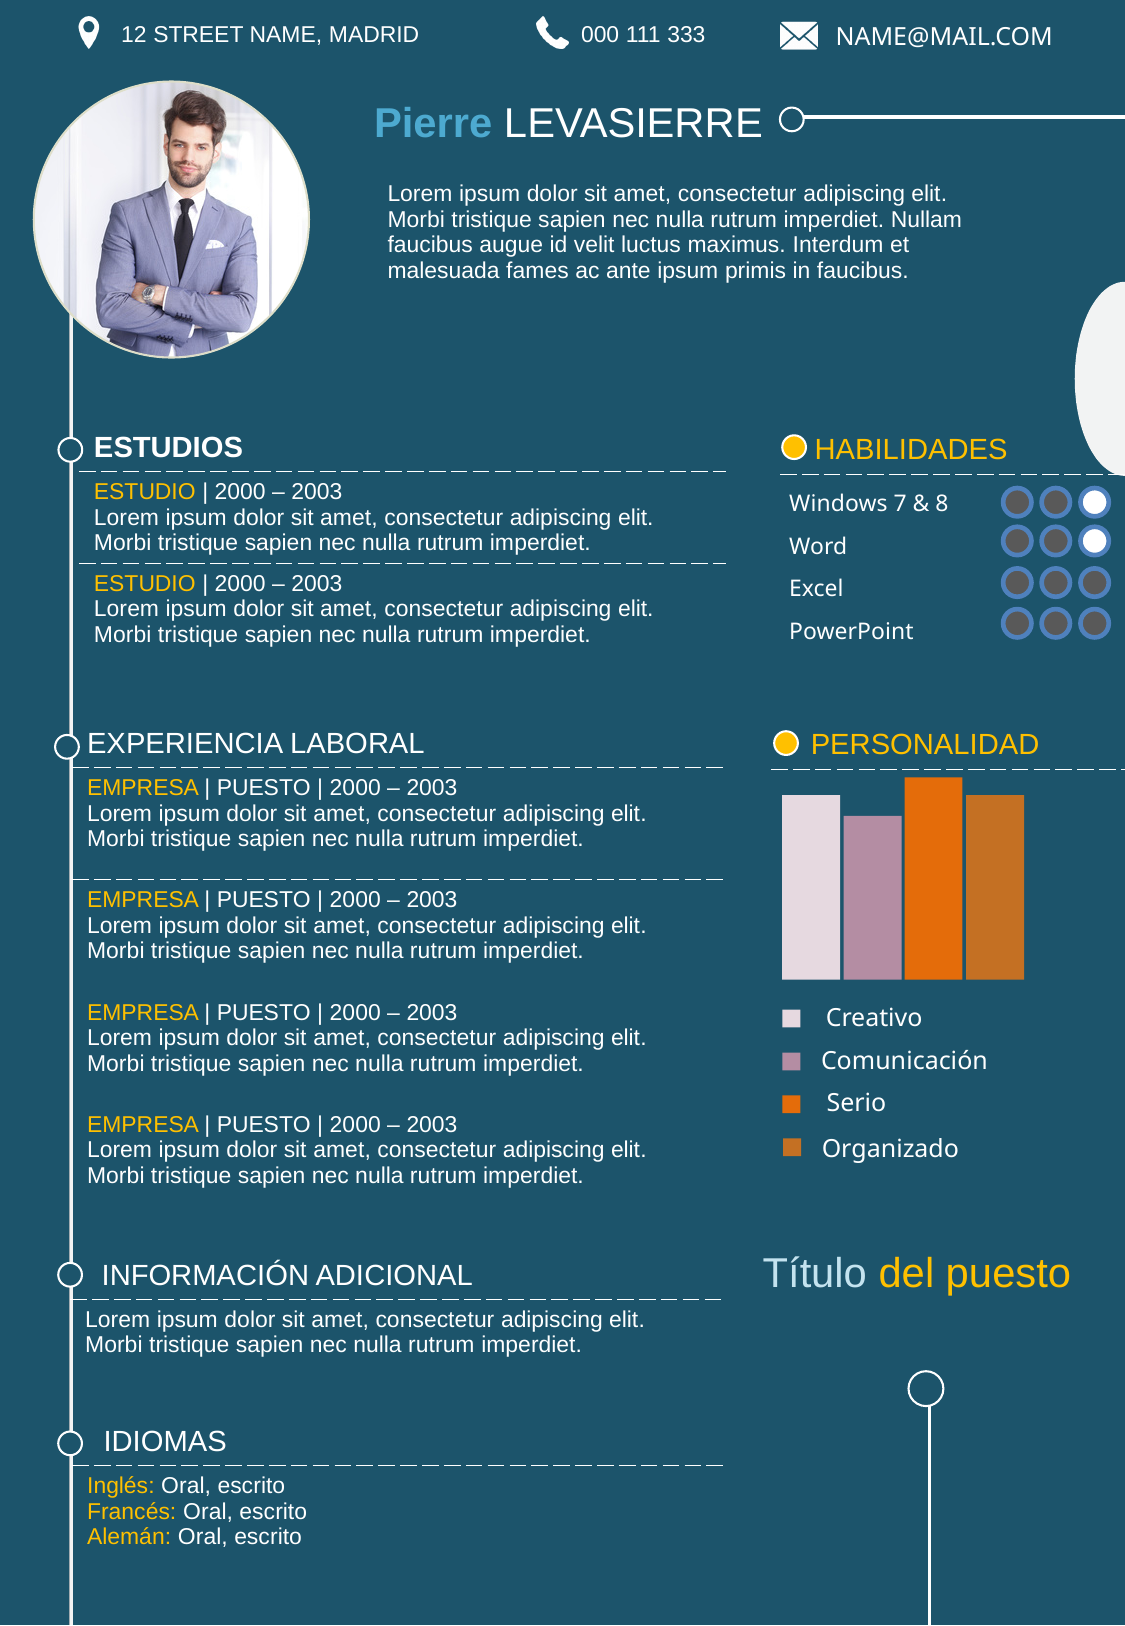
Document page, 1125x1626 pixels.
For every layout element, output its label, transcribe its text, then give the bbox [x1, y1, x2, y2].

table_header IDIOMAS [72, 1418, 726, 1466]
text_box [1041, 608, 1071, 638]
text_box Comunicación [806, 1036, 1004, 1082]
table_cell EMPRESA | PUESTO | 2000 – 2003 Lorem ipsum dolor sit amet, consectetur adipiscing elit. Morbi tristique sapien nec nulla rutrum imperdiet. [72, 767, 726, 880]
text_box [54, 733, 80, 760]
table_header ESTUDIOS [79, 424, 726, 472]
text_box NAME@MAIL.COM [820, 12, 1069, 58]
table_cell EMPRESA | PUESTO | 2000 – 2003 Lorem ipsum dolor sit amet, consectetur adipiscing elit. Morbi tristique sapien nec nulla rutrum imperdiet. [72, 992, 726, 1104]
table_header Windows 7 & 8 [774, 480, 996, 522]
text_box [778, 106, 805, 133]
text_box [1079, 487, 1110, 517]
text_box [782, 1052, 801, 1071]
text_box [1002, 526, 1032, 556]
text_box [782, 1095, 801, 1114]
text_box [782, 795, 841, 980]
picture [536, 16, 569, 49]
table_cell Inglés: Oral, escrito Francés: Oral, escrito Alemán: Oral, escrito [72, 1466, 726, 1557]
text_box Serio [811, 1079, 902, 1125]
text_box Creativo [811, 994, 938, 1036]
table_header INFORMACIÓN ADICIONAL [70, 1251, 726, 1299]
text_box [1002, 567, 1032, 598]
text_box [966, 795, 1025, 980]
table_cell [996, 565, 1125, 607]
table_header Lorem ipsum dolor sit amet, consectetur adipiscing elit. Morbi tristique sapien nec nulla rutrum imperdiet. Nullam faucibus augue id velit luctus maximus. Interdum et malesuada fames ac ante ipsum primis in faucibus. [372, 174, 1003, 373]
table_cell [996, 607, 1125, 650]
table_cell EMPRESA | PUESTO | 2000 – 2003 Lorem ipsum dolor sit amet, consectetur adipiscing elit. Morbi tristique sapien nec nulla rutrum imperdiet. [72, 880, 726, 992]
text_box [57, 436, 84, 463]
text_box [1041, 526, 1071, 556]
text_box [781, 434, 808, 461]
table_cell Lorem ipsum dolor sit amet, consectetur adipiscing elit. Morbi tristique sapien nec nulla rutrum imperdiet. [70, 1299, 726, 1365]
table_header HABILIDADES [780, 424, 1125, 474]
text_box [1002, 487, 1032, 517]
text_box [57, 1430, 83, 1457]
text_box [773, 730, 799, 756]
table_cell ESTUDIO | 2000 – 2003 Lorem ipsum dolor sit amet, consectetur adipiscing elit. Morbi tristique sapien nec nulla rutrum imperdiet. [79, 563, 726, 655]
table_cell [996, 522, 1125, 565]
text_box 000 111 333 [566, 11, 721, 54]
table_cell Excel [774, 565, 996, 607]
text_box [1002, 608, 1032, 638]
table_cell ESTUDIO | 2000 – 2003 Lorem ipsum dolor sit amet, consectetur adipiscing elit. Morbi tristique sapien nec nulla rutrum imperdiet. [79, 472, 726, 563]
table_cell EMPRESA | PUESTO | 2000 – 2003 Lorem ipsum dolor sit amet, consectetur adipiscing elit. Morbi tristique sapien nec nulla rutrum imperdiet. [72, 1104, 726, 1216]
picture [72, 16, 105, 49]
text_box [1041, 567, 1071, 598]
text_box [1079, 567, 1110, 598]
text_box Pierre LEVASIERRE [359, 88, 778, 153]
text_box Organizado [807, 1125, 974, 1170]
text_box [904, 777, 963, 980]
picture [33, 81, 309, 358]
table_cell Word [774, 522, 996, 565]
table_header [996, 480, 1125, 522]
text_box 12 STREET NAME, MADRID [106, 11, 435, 54]
text_box [1079, 526, 1110, 556]
text_box [57, 1261, 83, 1288]
picture [779, 16, 818, 55]
text_box [1079, 608, 1110, 638]
text_box [843, 815, 902, 980]
text_box [907, 1370, 945, 1408]
table_cell PowerPoint [774, 607, 996, 650]
table_header PERSONALIDAD [771, 720, 1125, 770]
text_box Título del puesto [747, 1238, 1087, 1304]
text_box [782, 1009, 801, 1028]
text_box [1041, 487, 1071, 517]
table_header EXPERIENCIA LABORAL [72, 720, 726, 767]
text_box [783, 1138, 802, 1157]
